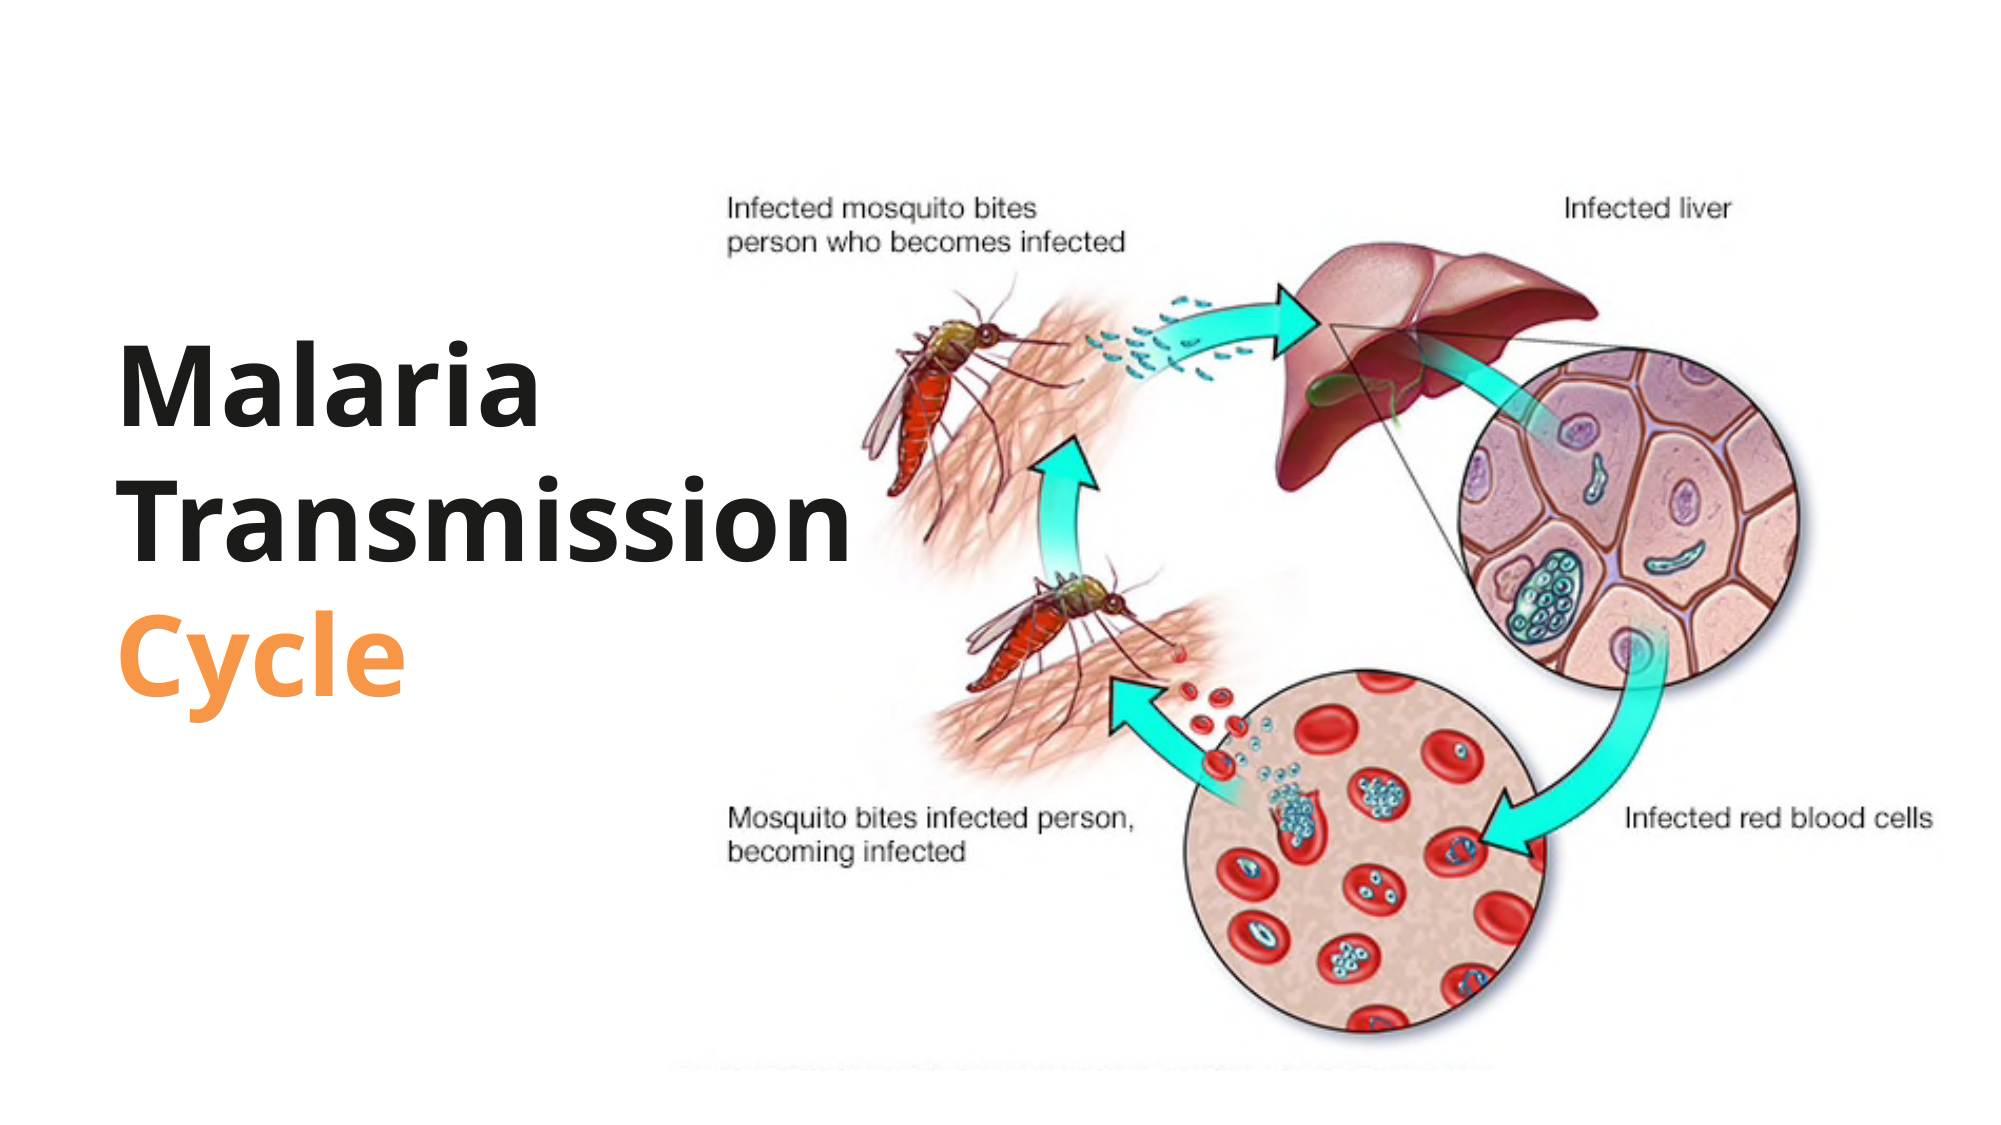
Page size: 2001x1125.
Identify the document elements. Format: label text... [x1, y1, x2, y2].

picture [669, 113, 2000, 1071]
text_box Malaria Transmission Cycle [113, 312, 669, 719]
